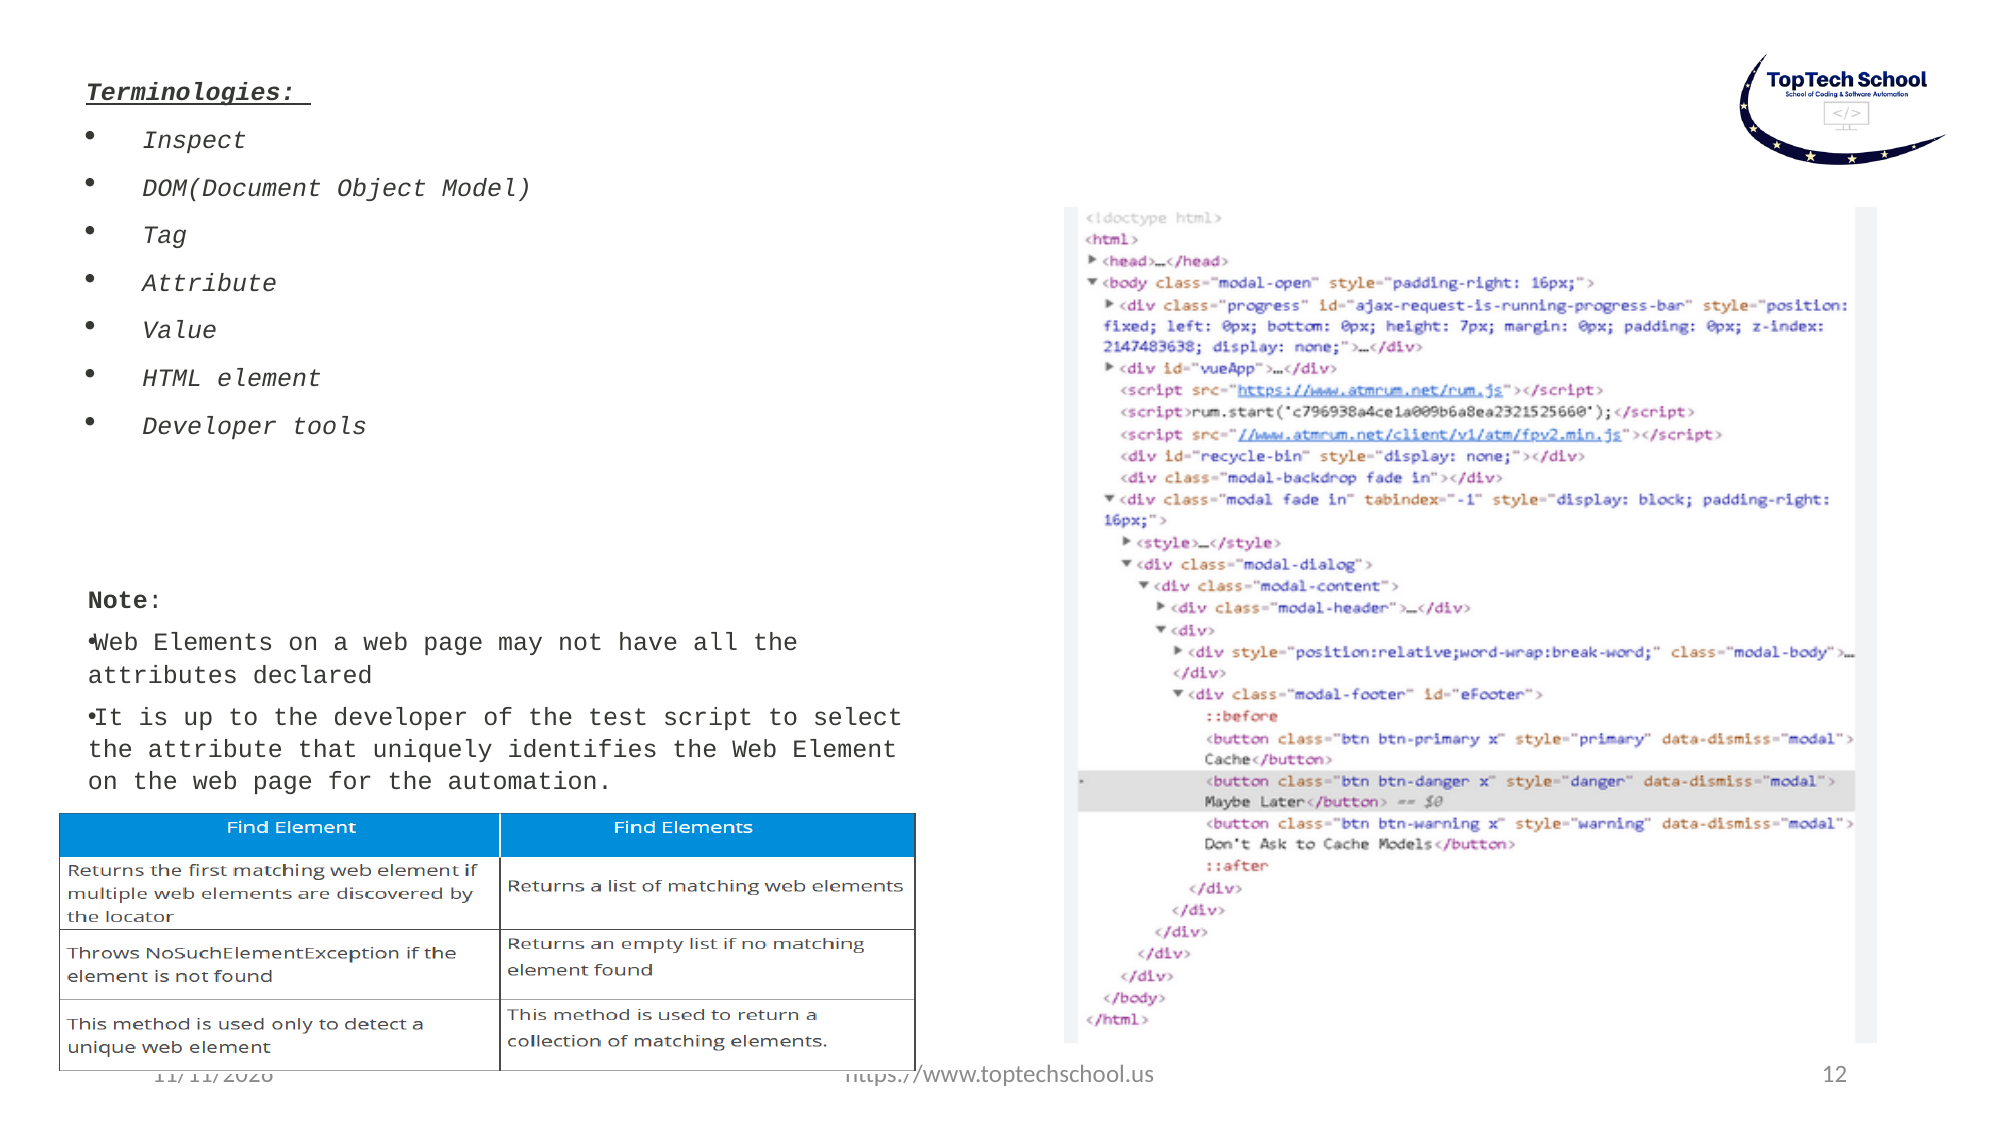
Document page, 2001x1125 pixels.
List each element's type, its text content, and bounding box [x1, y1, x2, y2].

footer https://www.toptechschool.us [662, 1042, 1338, 1103]
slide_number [137, 1074, 588, 1103]
picture [52, 803, 916, 1074]
slide_number 12 [1412, 1043, 1863, 1103]
text_box Terminologies: Inspect DOM(Document Object Model) Tag Attribute Value HTML element Developer tools [71, 66, 596, 447]
text_box Note: Web Elements on a web page may not have all the attributes declared It is up to the developer of the test script to select the attribute that uniquely identifies the Web Element on the web page for the automation. [72, 533, 936, 804]
picture [1733, 29, 1956, 172]
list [1064, 175, 1877, 1043]
